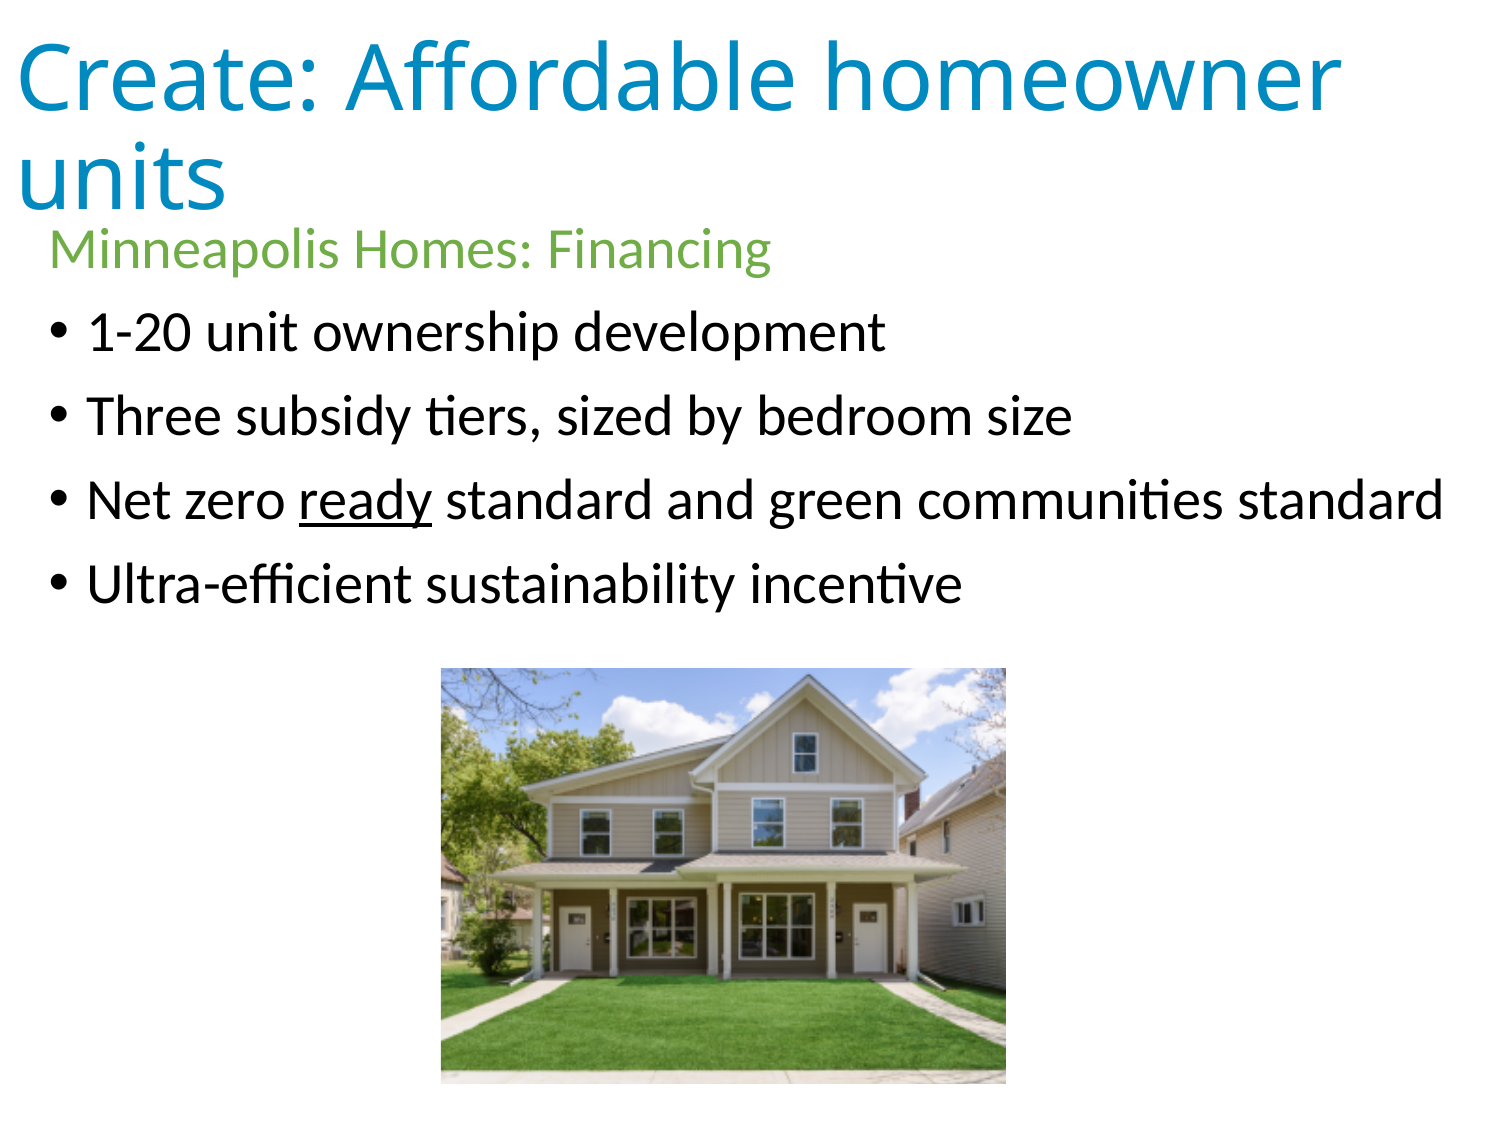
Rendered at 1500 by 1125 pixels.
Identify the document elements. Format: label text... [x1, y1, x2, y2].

list Minneapolis Homes: Financing 1-20 unit ownership development Three subsidy tiers, sized by bedroom size Net zero ready standard and green communities standard Ultra-efficient sustainability incentive [33, 210, 1500, 998]
picture [440, 668, 1006, 1084]
title Create: Affordable homeowner units [0, 0, 1500, 268]
